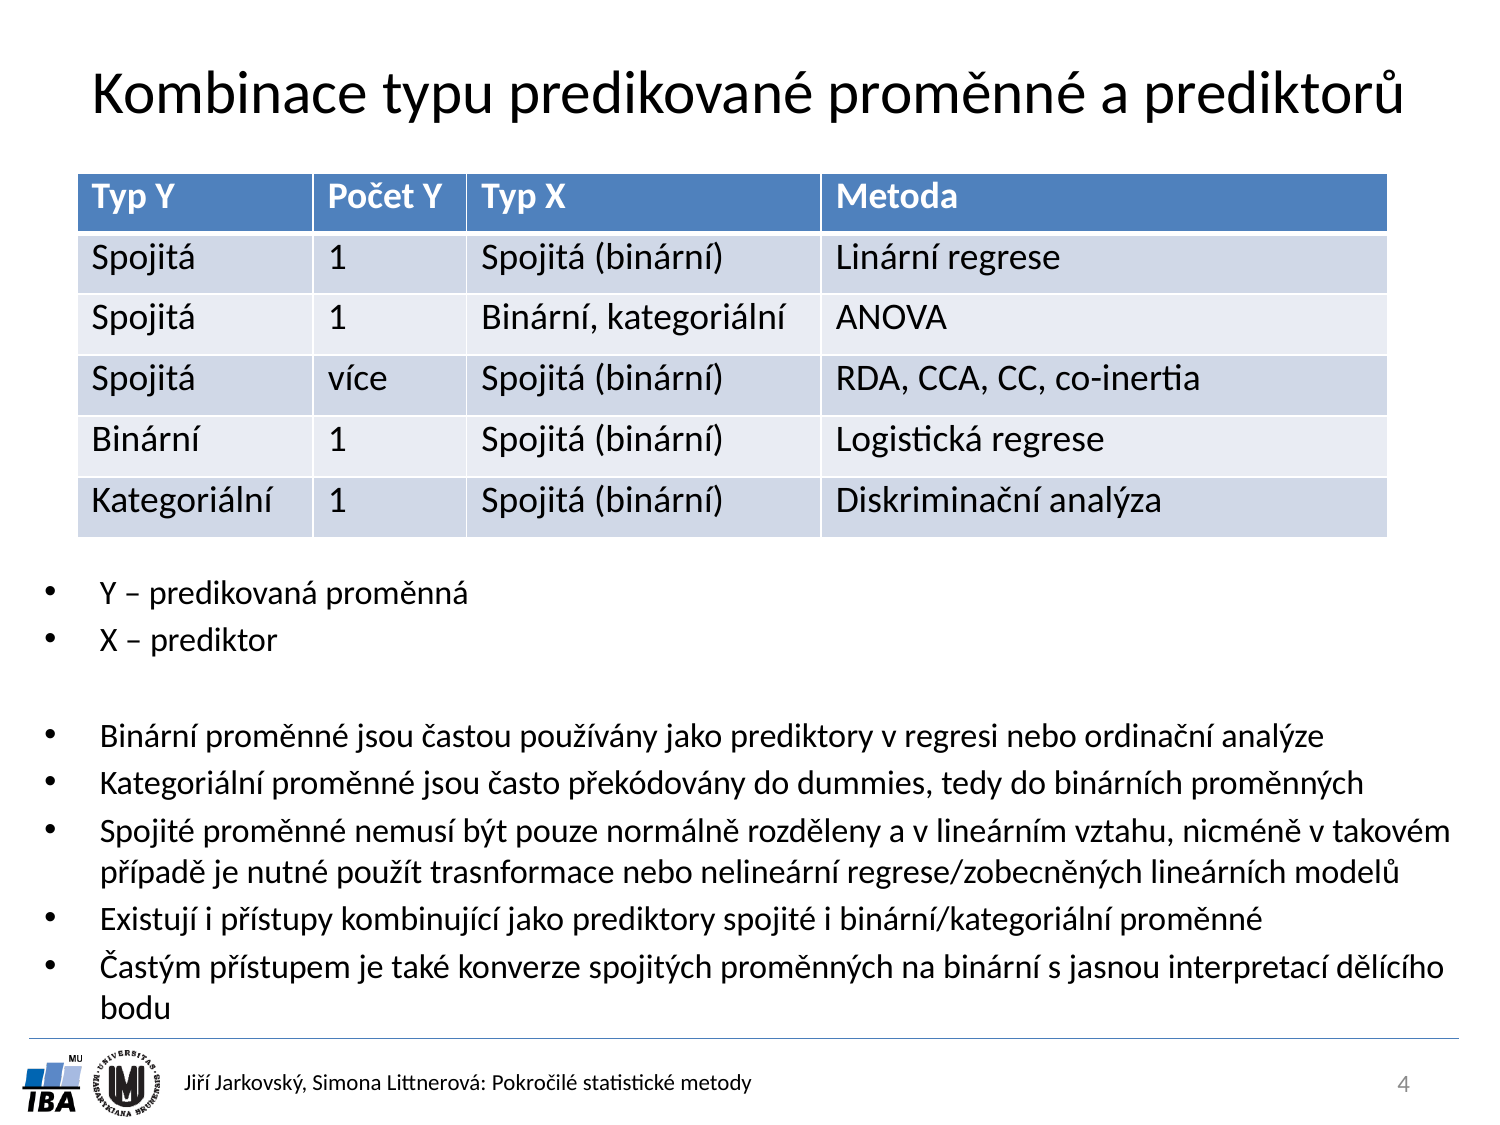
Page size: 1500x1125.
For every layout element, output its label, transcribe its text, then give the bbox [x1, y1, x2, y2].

table_cell Spojitá (binární) [467, 356, 820, 415]
table_cell 1 [314, 295, 466, 354]
table_cell 1 [314, 478, 466, 537]
table_cell Spojitá [78, 356, 312, 415]
table_cell Binární [78, 417, 312, 476]
slide_number 4 [1074, 1052, 1425, 1113]
table_cell 1 [314, 417, 466, 476]
table_header Metoda [822, 174, 1387, 231]
table_cell Linární regrese [822, 236, 1387, 293]
table_header Počet Y [314, 174, 466, 231]
table_cell Spojitá (binární) [467, 417, 820, 476]
table_cell Diskriminační analýza [822, 478, 1387, 537]
table_cell Logistická regrese [822, 417, 1387, 476]
table_cell Spojitá [78, 236, 312, 293]
table_cell Kategoriální [78, 478, 312, 537]
table_cell ANOVA [822, 295, 1387, 354]
table_cell Spojitá (binární) [467, 478, 820, 537]
table_header Typ Y [78, 174, 312, 231]
list Y – predikovaná proměnná X – prediktor Binární proměnné jsou častou používány jako prediktory v regresi nebo ordinační analýze Kategoriální proměnné jsou často překódovány do dummies, tedy do binárních proměnných Spojité proměnné nemusí být pouze normálně rozděleny a v lineárním vztahu, nicméně v takovém případě je nutné použít trasnformace nebo nelineární regrese/zobecněných lineárních modelů Existují i přístupy kombinující jako prediktory spojité i binární/kategoriální proměnné Častým přístupem je také konverze spojitých proměnných na binární s jasnou interpretací dělícího bodu [29, 562, 1471, 1035]
table_cell 1 [314, 236, 466, 293]
table_cell Spojitá [78, 295, 312, 354]
picture [93, 1050, 160, 1117]
table_cell RDA, CCA, CC, co-inertia [822, 356, 1387, 415]
table_header Typ X [467, 174, 820, 231]
picture [22, 1055, 82, 1112]
title Kombinace typu predikované proměnné a prediktorů [75, 42, 1425, 135]
table_cell více [314, 356, 466, 415]
table_cell Binární, kategoriální [467, 295, 820, 354]
table_cell Spojitá (binární) [467, 236, 820, 293]
